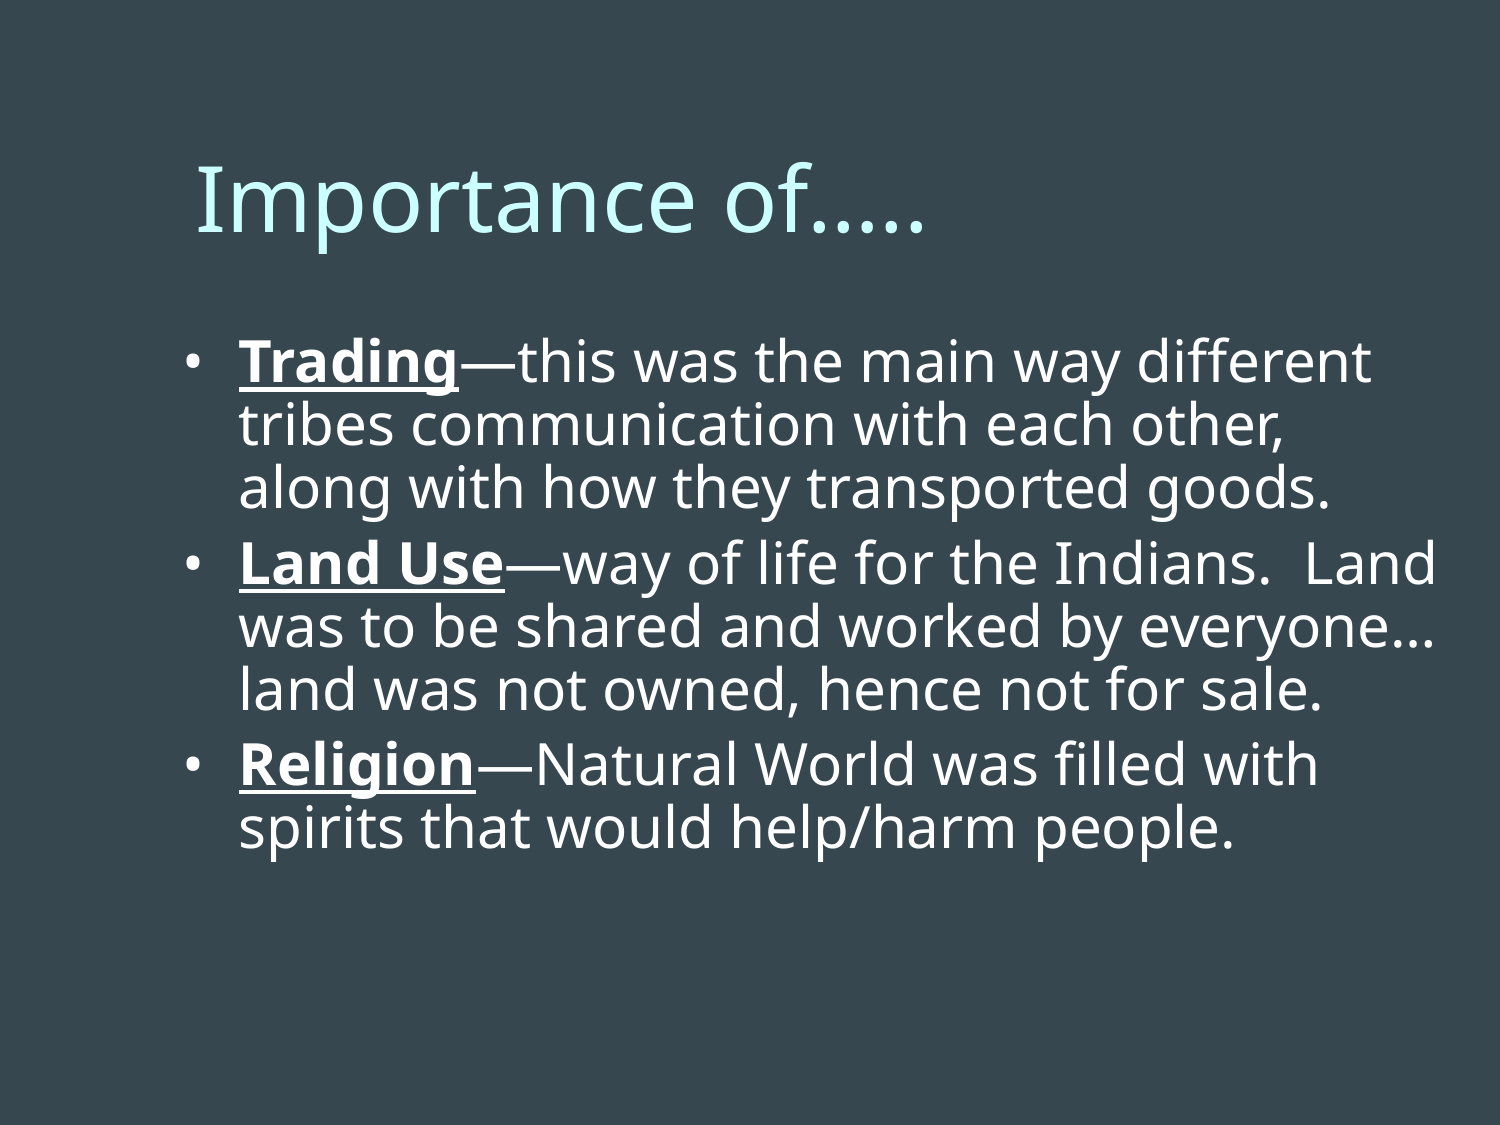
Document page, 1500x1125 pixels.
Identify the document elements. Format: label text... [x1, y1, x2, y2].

title Importance of….. [187, 133, 1463, 259]
list Trading—this was the main way different tribes communication with each other, along with how they transported goods. Land Use—way of life for the Indians. Land was to be shared and worked by everyone…land was not owned, hence not for sale. Religion—Natural World was filled with spirits that would help/harm people. [174, 324, 1463, 1000]
